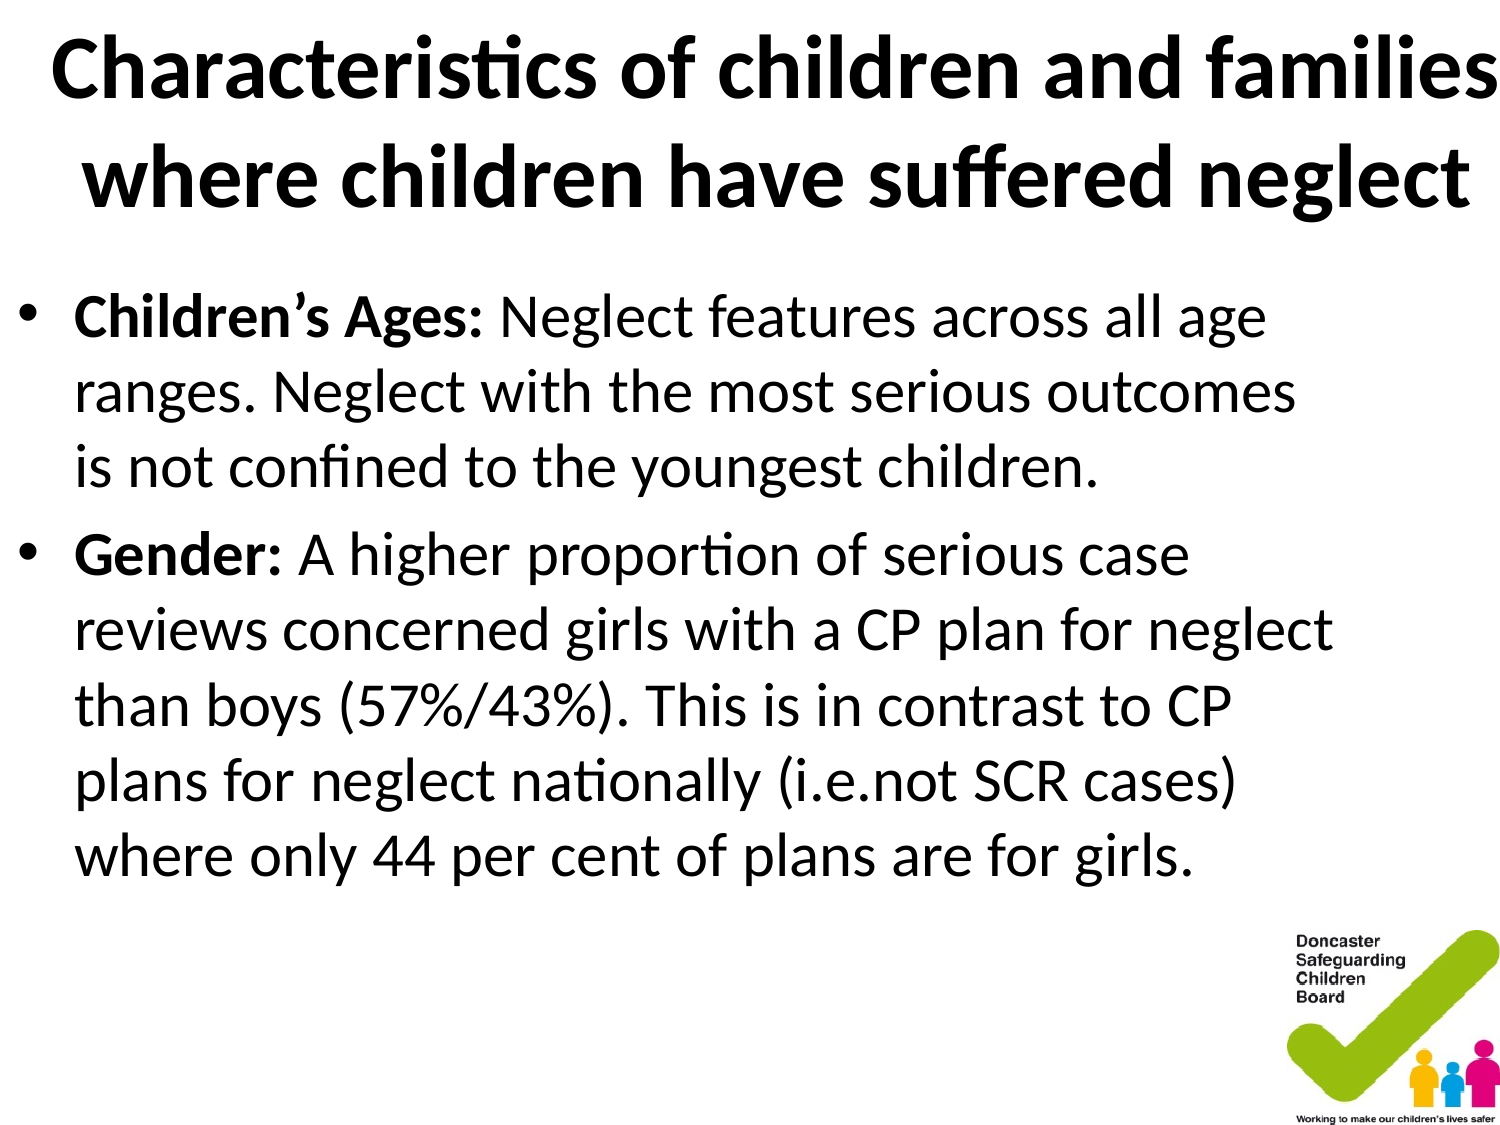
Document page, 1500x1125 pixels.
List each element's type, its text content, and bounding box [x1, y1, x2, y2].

title Characteristics of children and families where children have suffered neglect [0, 0, 1500, 234]
picture [1287, 929, 1500, 1125]
list Children’s Ages: Neglect features across all age ranges. Neglect with the most serious outcomes is not confined to the youngest children. Gender: A higher proportion of serious case reviews concerned girls with a CP plan for neglect than boys (57%/43%). This is in contrast to CP plans for neglect nationally (i.e.not SCR cases) where only 44 per cent of plans are for girls. [2, 267, 1353, 1010]
